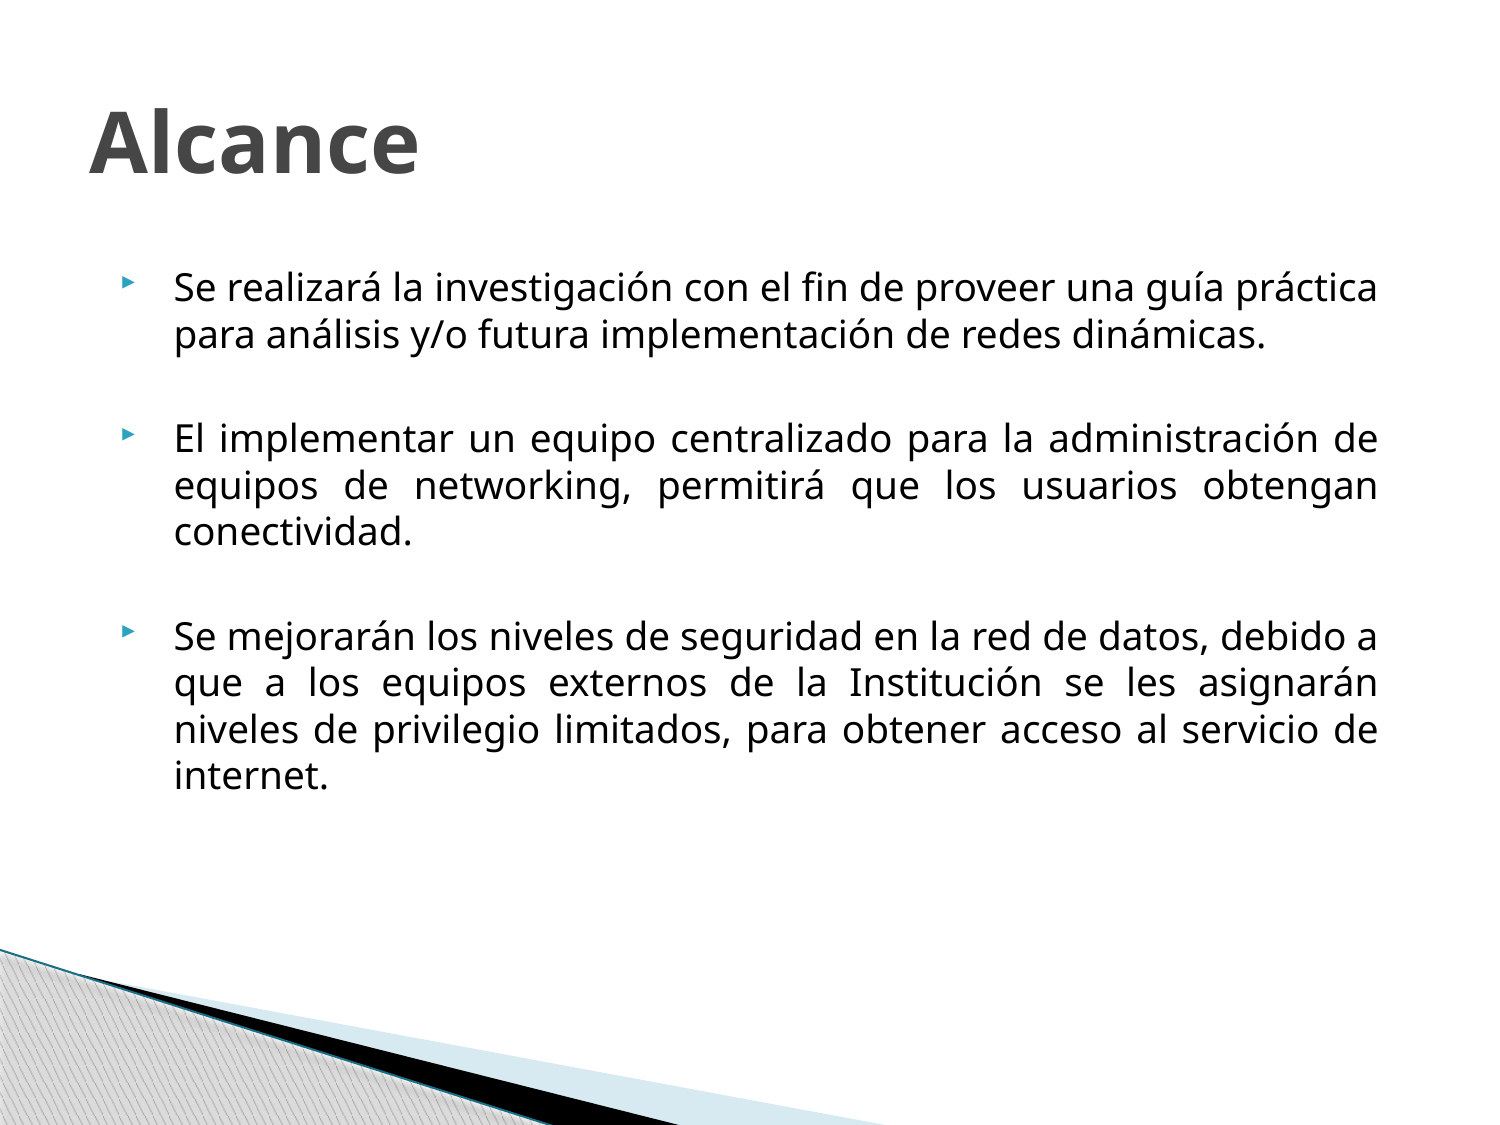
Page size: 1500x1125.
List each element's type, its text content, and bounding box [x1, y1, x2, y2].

title Alcance [75, 45, 1425, 233]
list Se realizará la investigación con el fin de proveer una guía práctica para análisis y/o futura implementación de redes dinámicas. El implementar un equipo centralizado para la administración de equipos de networking, permitirá que los usuarios obtengan conectividad. Se mejorarán los niveles de seguridad en la red de datos, debido a que a los equipos externos de la Institución se les asignarán niveles de privilegio limitados, para obtener acceso al servicio de internet. [105, 255, 1395, 859]
